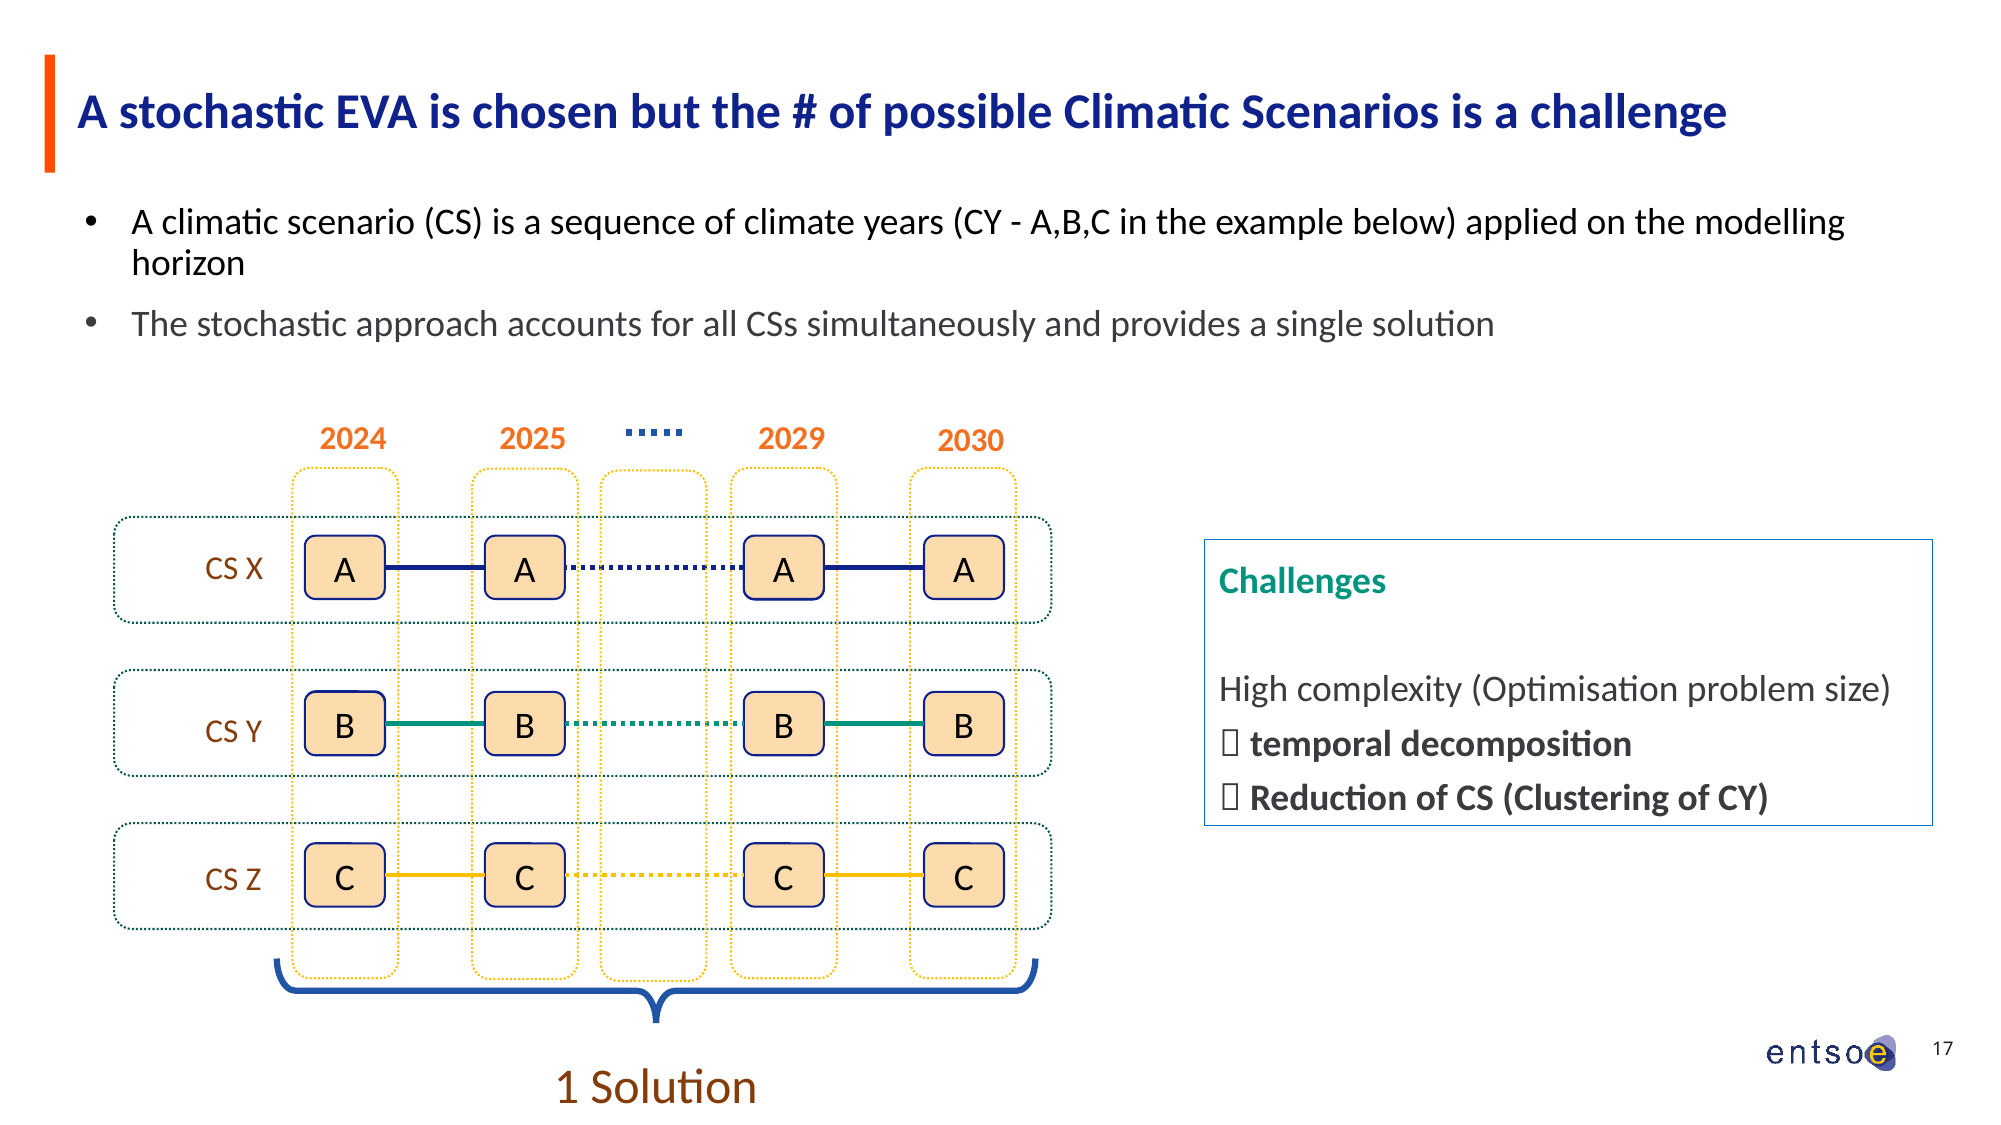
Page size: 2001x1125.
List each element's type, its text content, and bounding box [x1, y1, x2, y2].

text_box 1 Solution [539, 1046, 811, 1121]
text_box [281, 981, 1031, 1024]
title A stochastic EVA is chosen but the # of possible Climatic Scenarios is a challenge [62, 75, 1969, 135]
list A climatic scenario (CS) is a sequence of climate years (CY - A,B,C in the example below) applied on the modelling horizon The stochastic approach accounts for all CSs simultaneously and provides a single solution [69, 194, 1875, 449]
text_box Challenges High complexity (Optimisation problem size)  temporal decomposition  Reduction of CS (Clustering of CY) [1204, 539, 1933, 826]
picture [1767, 1035, 1896, 1071]
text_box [114, 408, 1052, 981]
